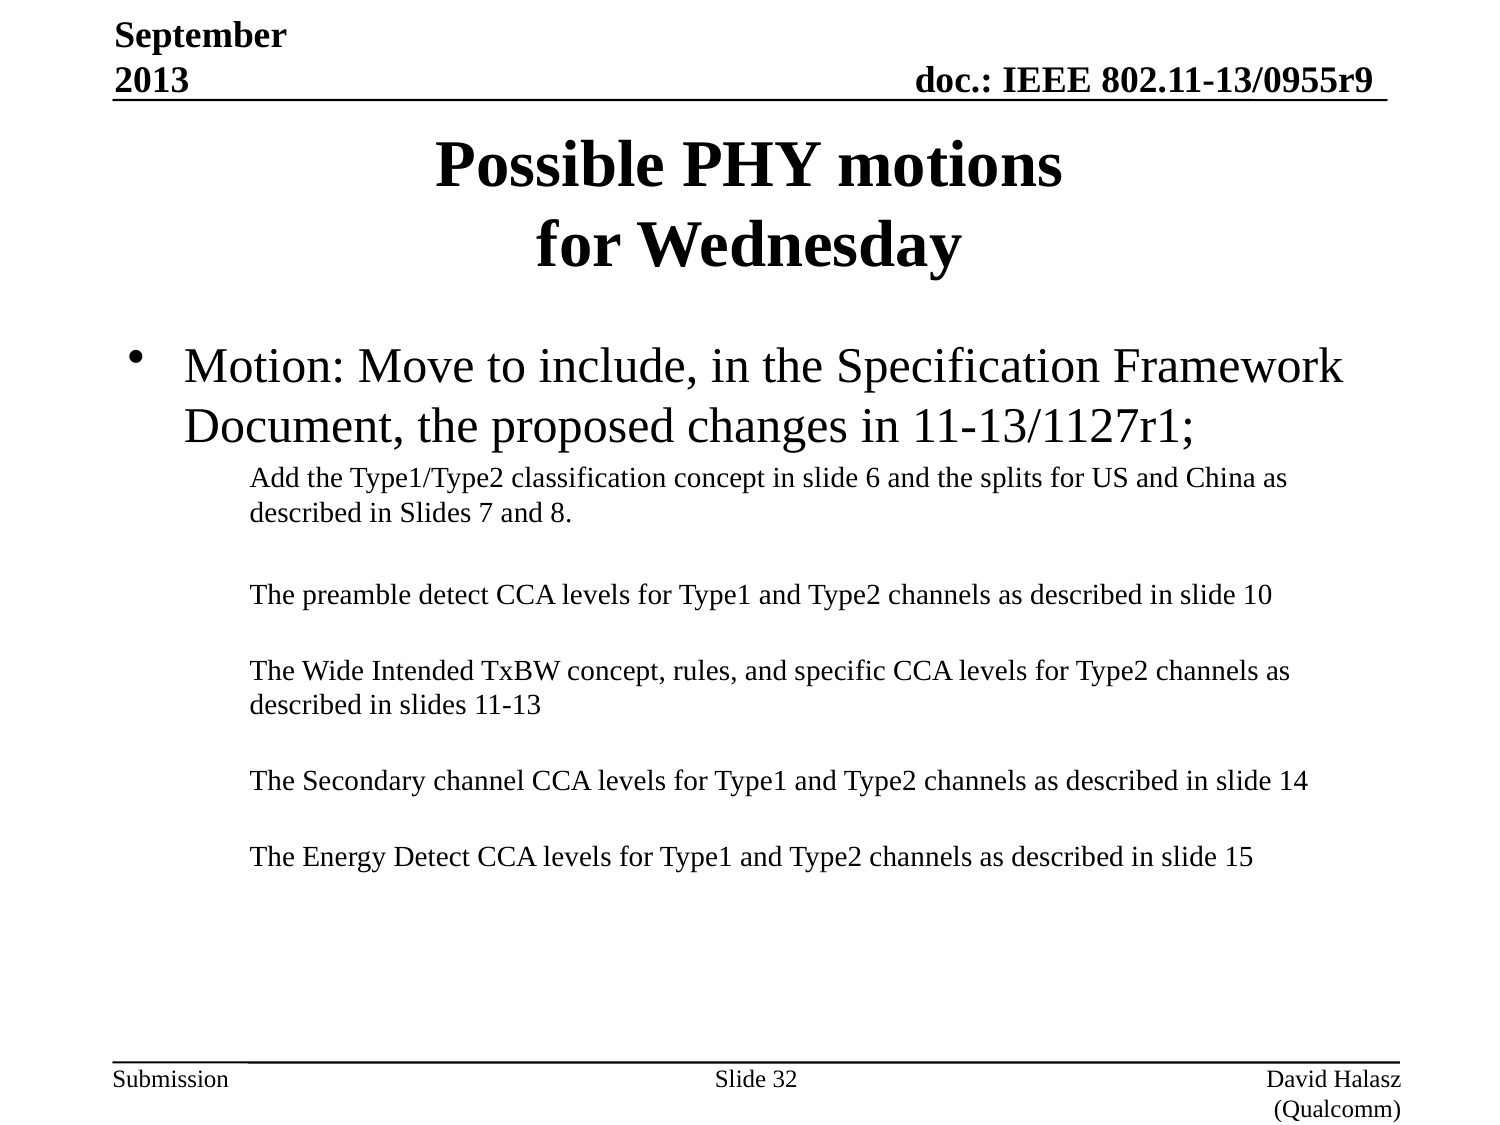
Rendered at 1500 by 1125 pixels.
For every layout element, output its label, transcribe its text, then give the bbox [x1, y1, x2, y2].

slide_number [114, 54, 333, 101]
list Motion: Move to include, in the Specification Framework Document, the proposed changes in 11-13/1127r1; Add the Type1/Type2 classification concept in slide 6 and the splits for US and China as described in Slides 7 and 8. The preamble detect CCA levels for Type1 and Type2 channels as described in slide 10 The Wide Intended TxBW concept, rules, and specific CCA levels for Type2 channels as described in slides 11-13 The Secondary channel CCA levels for Type1 and Type2 channels as described in slide 14 The Energy Detect CCA levels for Type1 and Type2 channels as described in slide 15 [112, 324, 1388, 1001]
footer David Halasz (Qualcomm) [1264, 1061, 1402, 1093]
slide_number Slide 32 [712, 1061, 800, 1093]
title Possible PHY motions for Wednesday [112, 112, 1388, 288]
